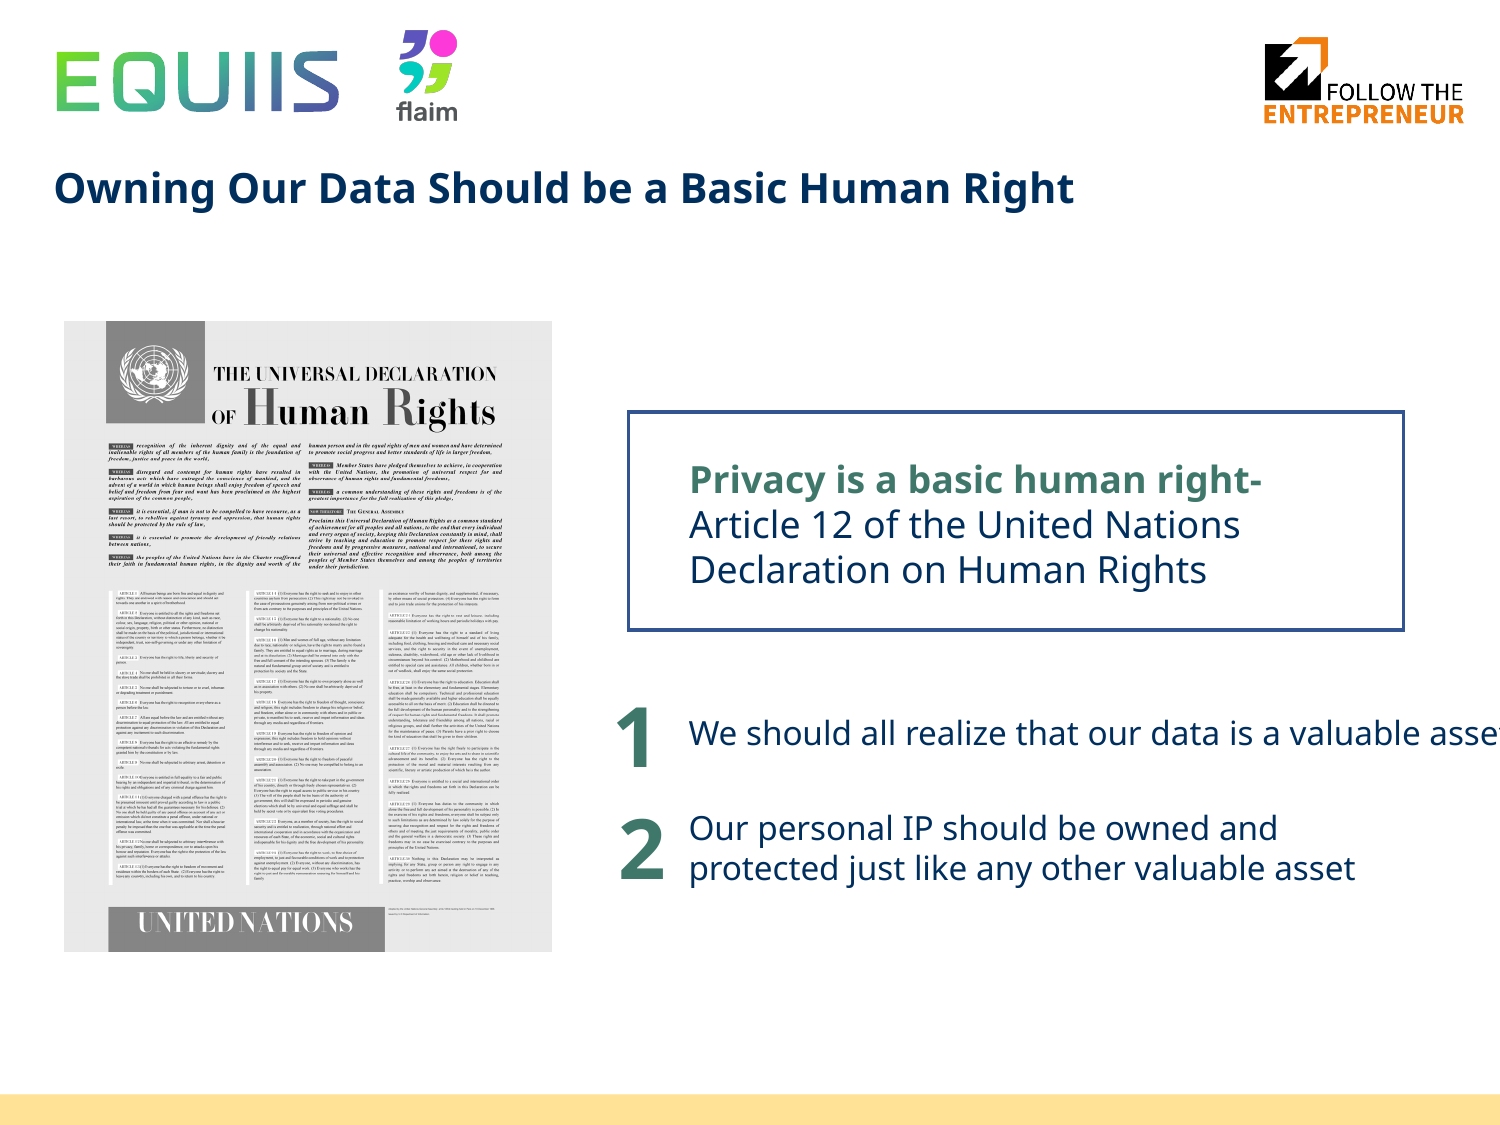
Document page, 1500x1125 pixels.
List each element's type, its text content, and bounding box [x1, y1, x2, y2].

picture [0, 1094, 1500, 1125]
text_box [599, 788, 1424, 927]
picture [1264, 37, 1464, 124]
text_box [594, 676, 1500, 814]
text_box Owning Our Data Should be a Basic Human Right [45, 154, 1152, 320]
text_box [628, 411, 1404, 631]
picture [56, 50, 339, 113]
picture [64, 321, 552, 952]
picture [396, 30, 457, 121]
